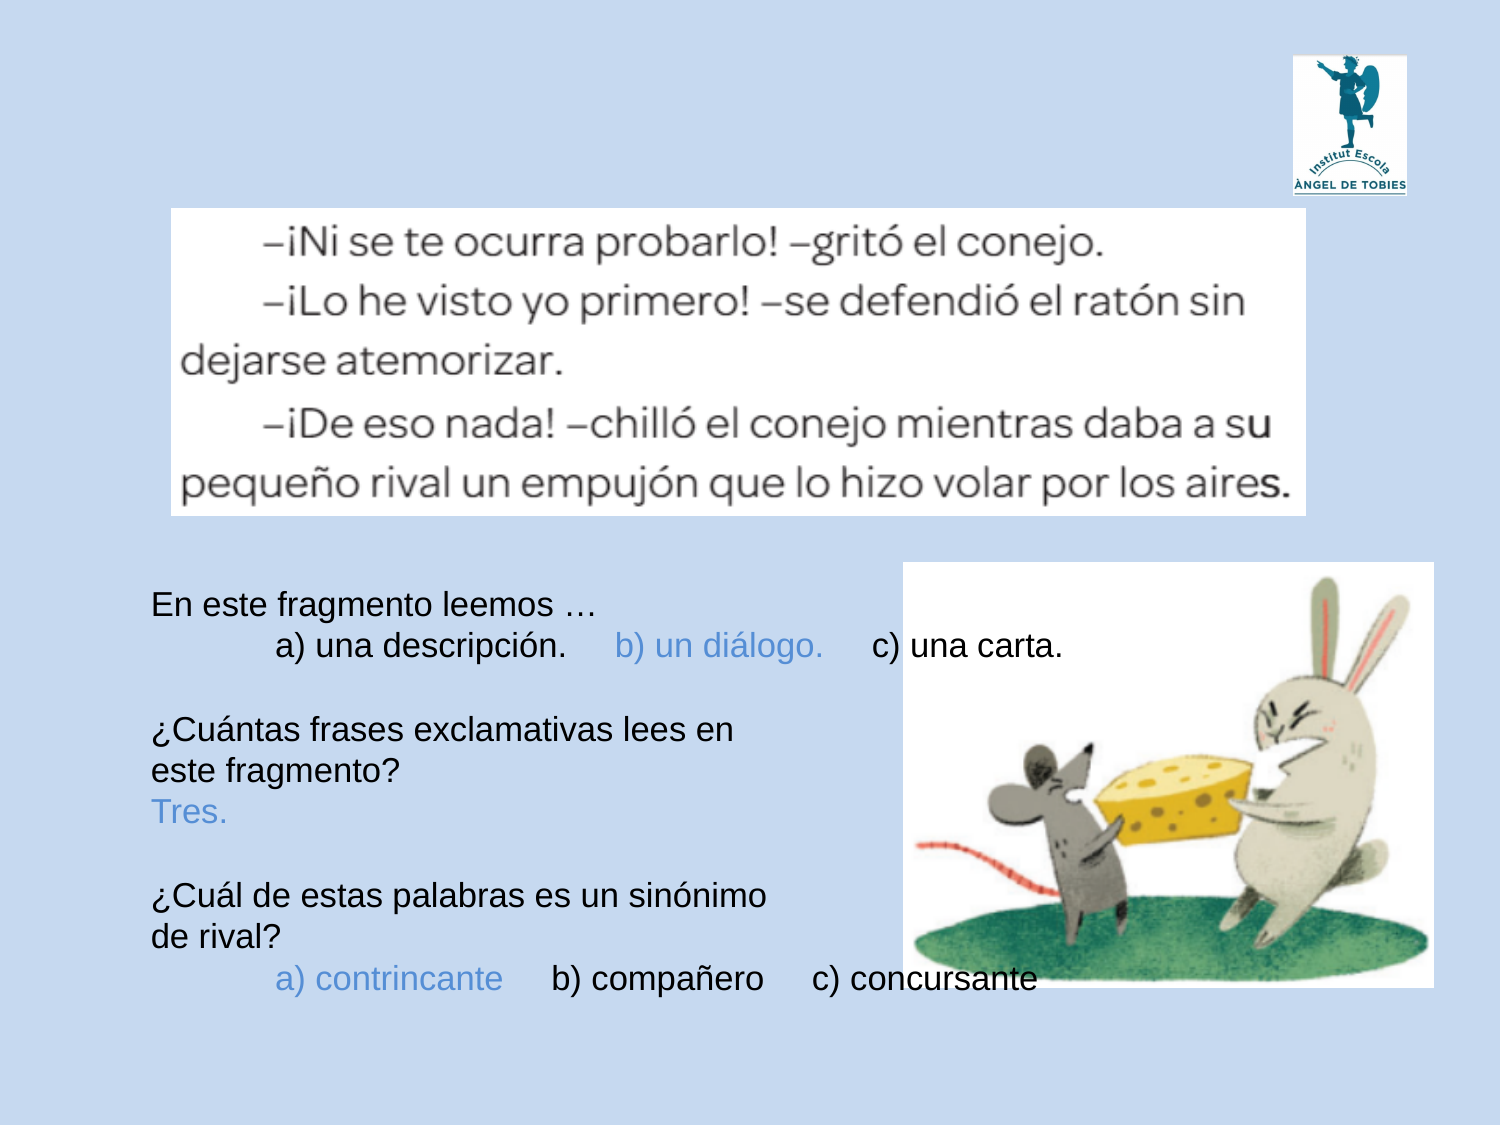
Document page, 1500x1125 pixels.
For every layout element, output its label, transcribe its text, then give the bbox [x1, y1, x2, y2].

title En este fragmento leemos … a) una descripción. b) un diálogo. c) una carta. ¿Cuántas frases exclamativas lees en este fragmento? Tres. ¿Cuál de estas palabras es un sinónimo de rival? a) contrincante b) compañero c) concursante [135, 574, 1411, 1047]
picture [170, 207, 1306, 516]
picture [903, 562, 1434, 988]
picture [1293, 54, 1407, 197]
